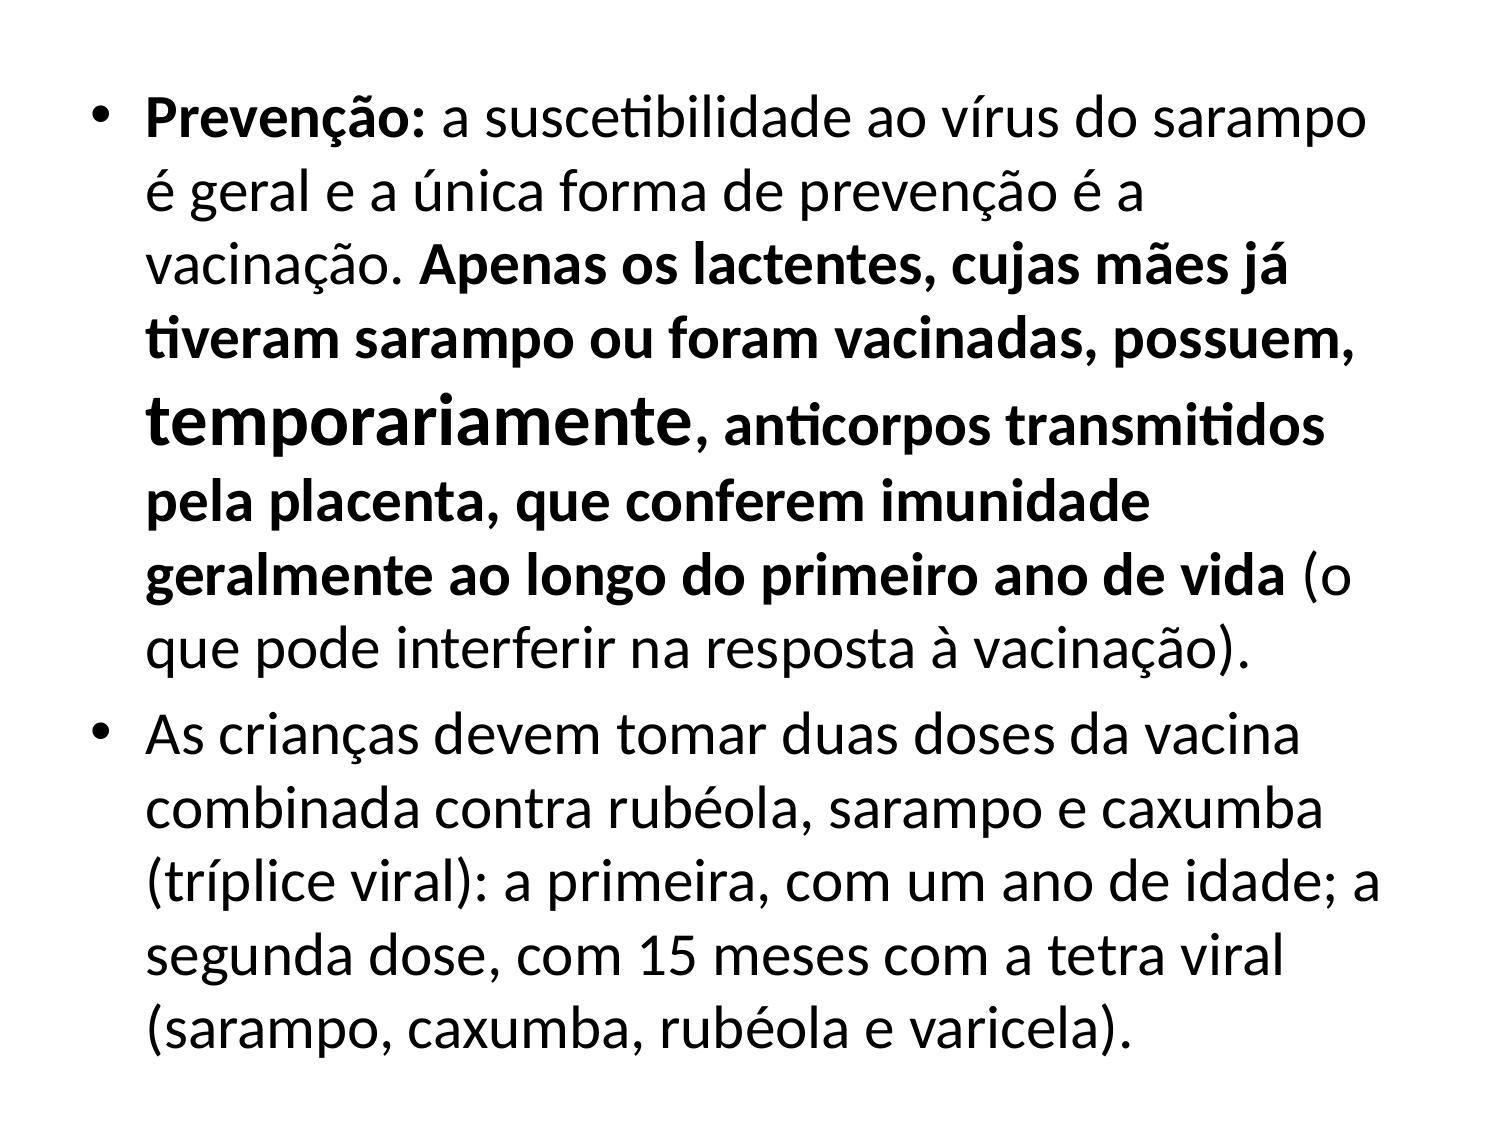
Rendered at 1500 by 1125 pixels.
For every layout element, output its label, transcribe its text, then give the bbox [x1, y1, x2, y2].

list Prevenção: a suscetibilidade ao vírus do sarampo é geral e a única forma de prevenção é a vacinação. Apenas os lactentes, cujas mães já tiveram sarampo ou foram vacinadas, possuem, temporariamente, anticorpos transmitidos pela placenta, que conferem imunidade geralmente ao longo do primeiro ano de vida (o que pode interferir na resposta à vacinação). As crianças devem tomar duas doses da vacina combinada contra rubéola, sarampo e caxumba (tríplice viral): a primeira, com um ano de idade; a segunda dose, com 15 meses com a tetra viral (sarampo, caxumba, rubéola e varicela). [75, 62, 1425, 1075]
